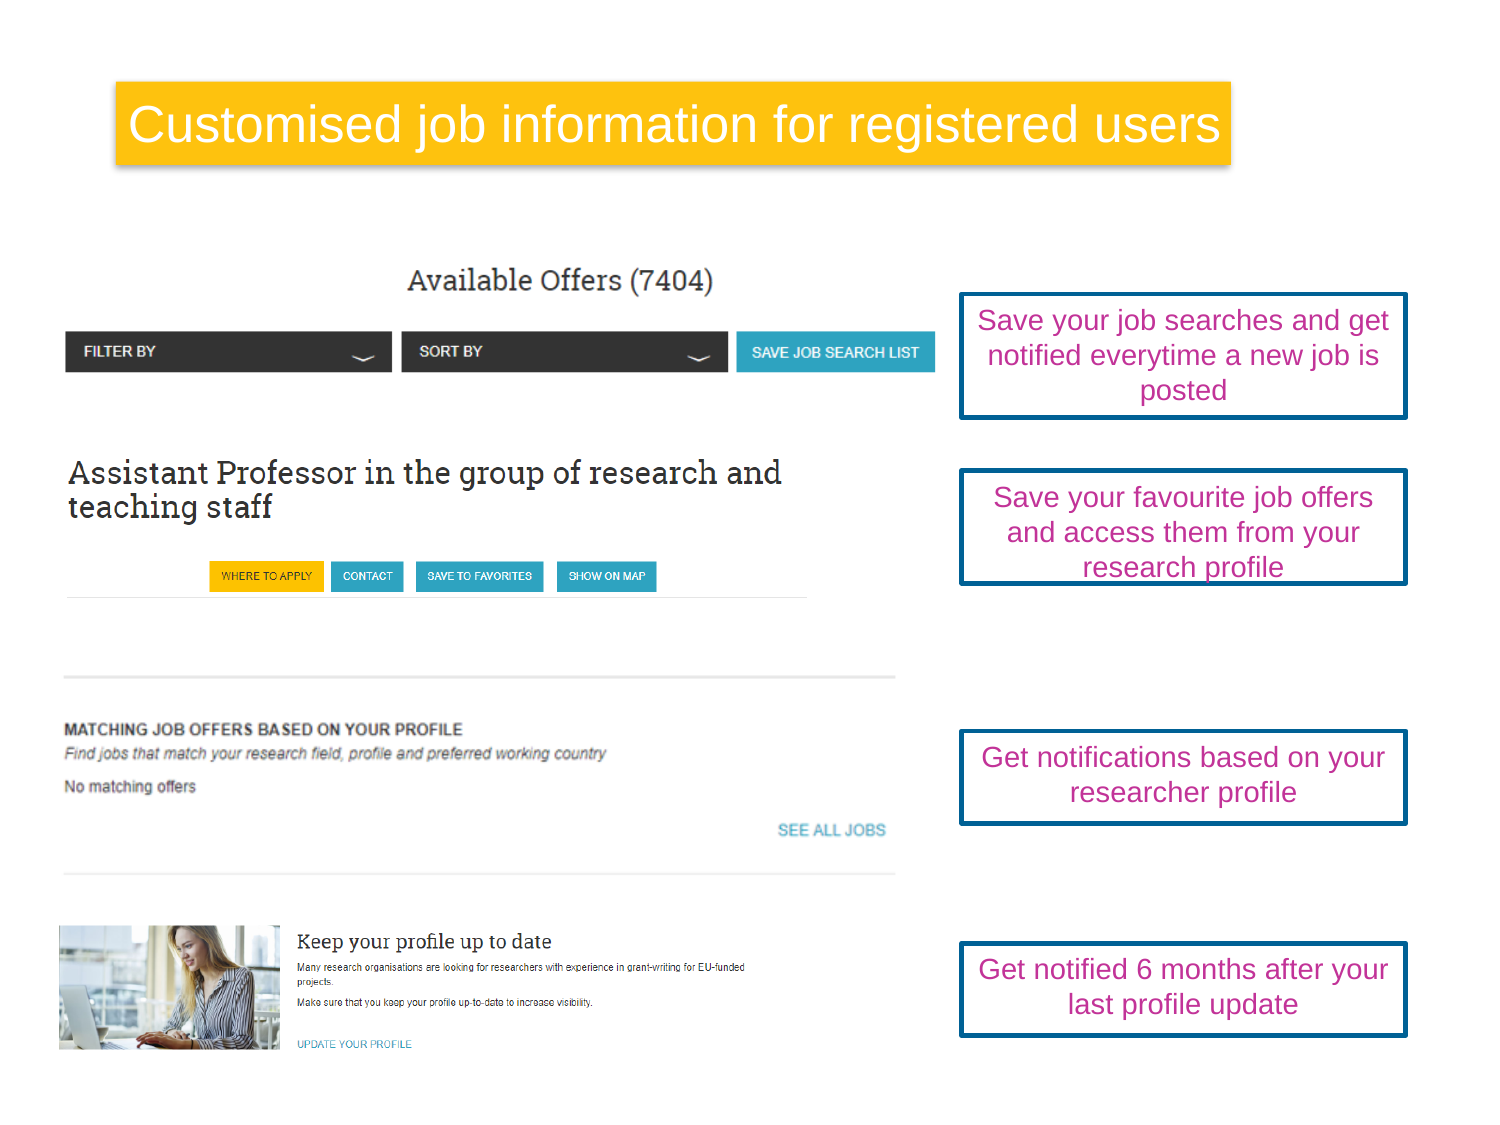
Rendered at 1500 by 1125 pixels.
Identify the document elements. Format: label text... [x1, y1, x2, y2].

text_box Save your job searches and get notified everytime a new job is posted [998, 294, 1406, 418]
text_box Get notified 6 months after your last profile update [961, 943, 1406, 1036]
picture [49, 263, 995, 418]
picture [49, 915, 766, 1063]
text_box Save your favourite job offers and access them from your research profile [961, 470, 1406, 584]
title Customised job information for registered users [112, 34, 1339, 210]
picture [49, 449, 823, 604]
picture [49, 671, 905, 883]
text_box Get notifications based on your researcher profile [961, 730, 1406, 824]
